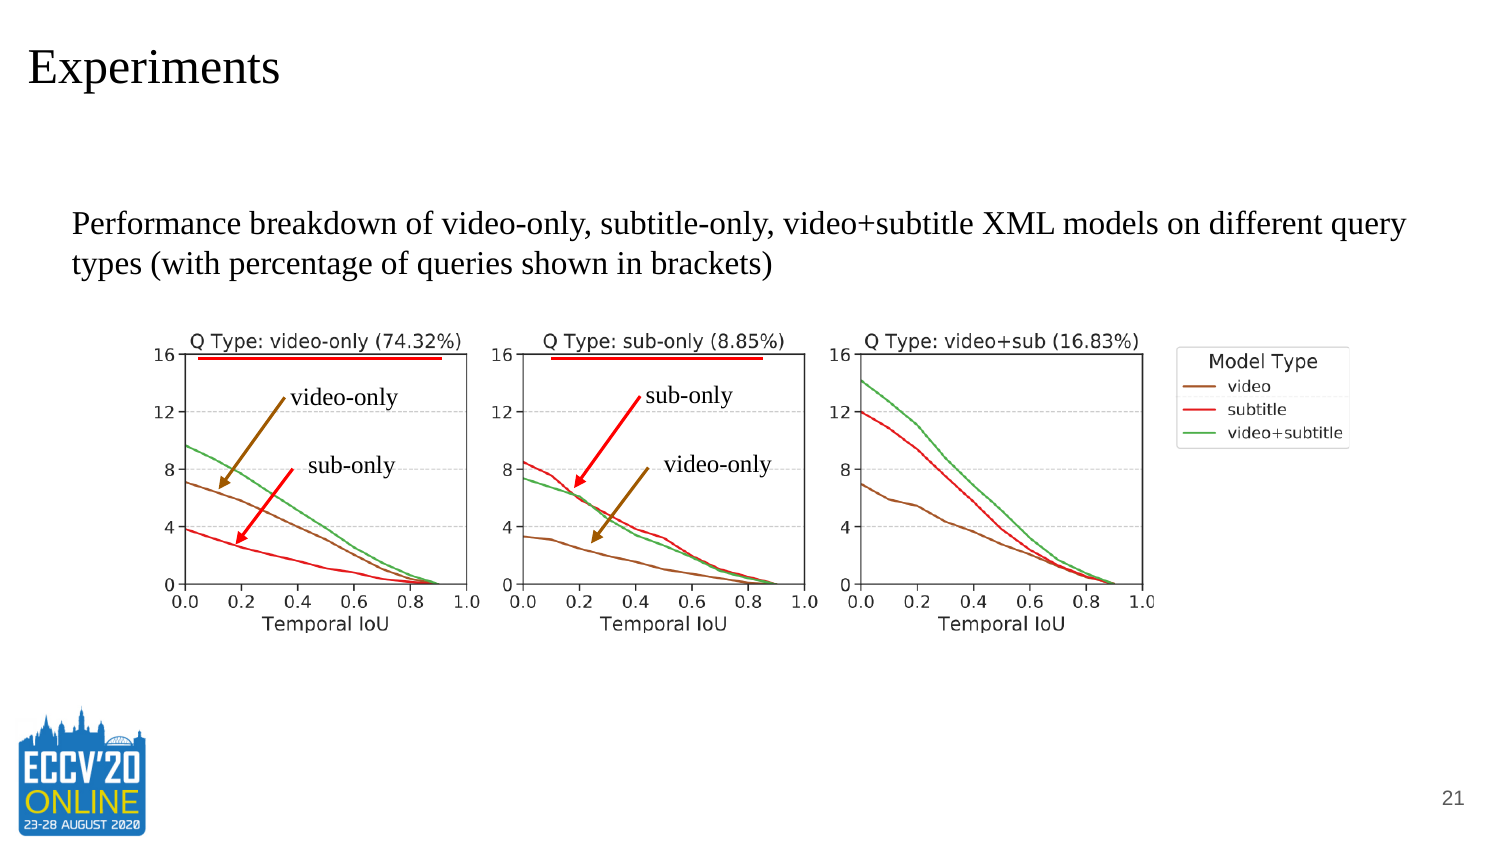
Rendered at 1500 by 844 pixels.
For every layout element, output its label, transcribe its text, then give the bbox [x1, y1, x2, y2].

slide_number 20 [1389, 764, 1480, 830]
picture [1174, 344, 1350, 450]
text_box Experiments [12, 18, 1322, 95]
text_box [550, 357, 789, 544]
picture [15, 704, 149, 837]
picture [147, 332, 1154, 633]
text_box Performance breakdown of video-only, subtitle-only, video+subtitle XML models on different query types (with percentage of queries shown in brackets) [57, 193, 1429, 289]
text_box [197, 357, 442, 545]
